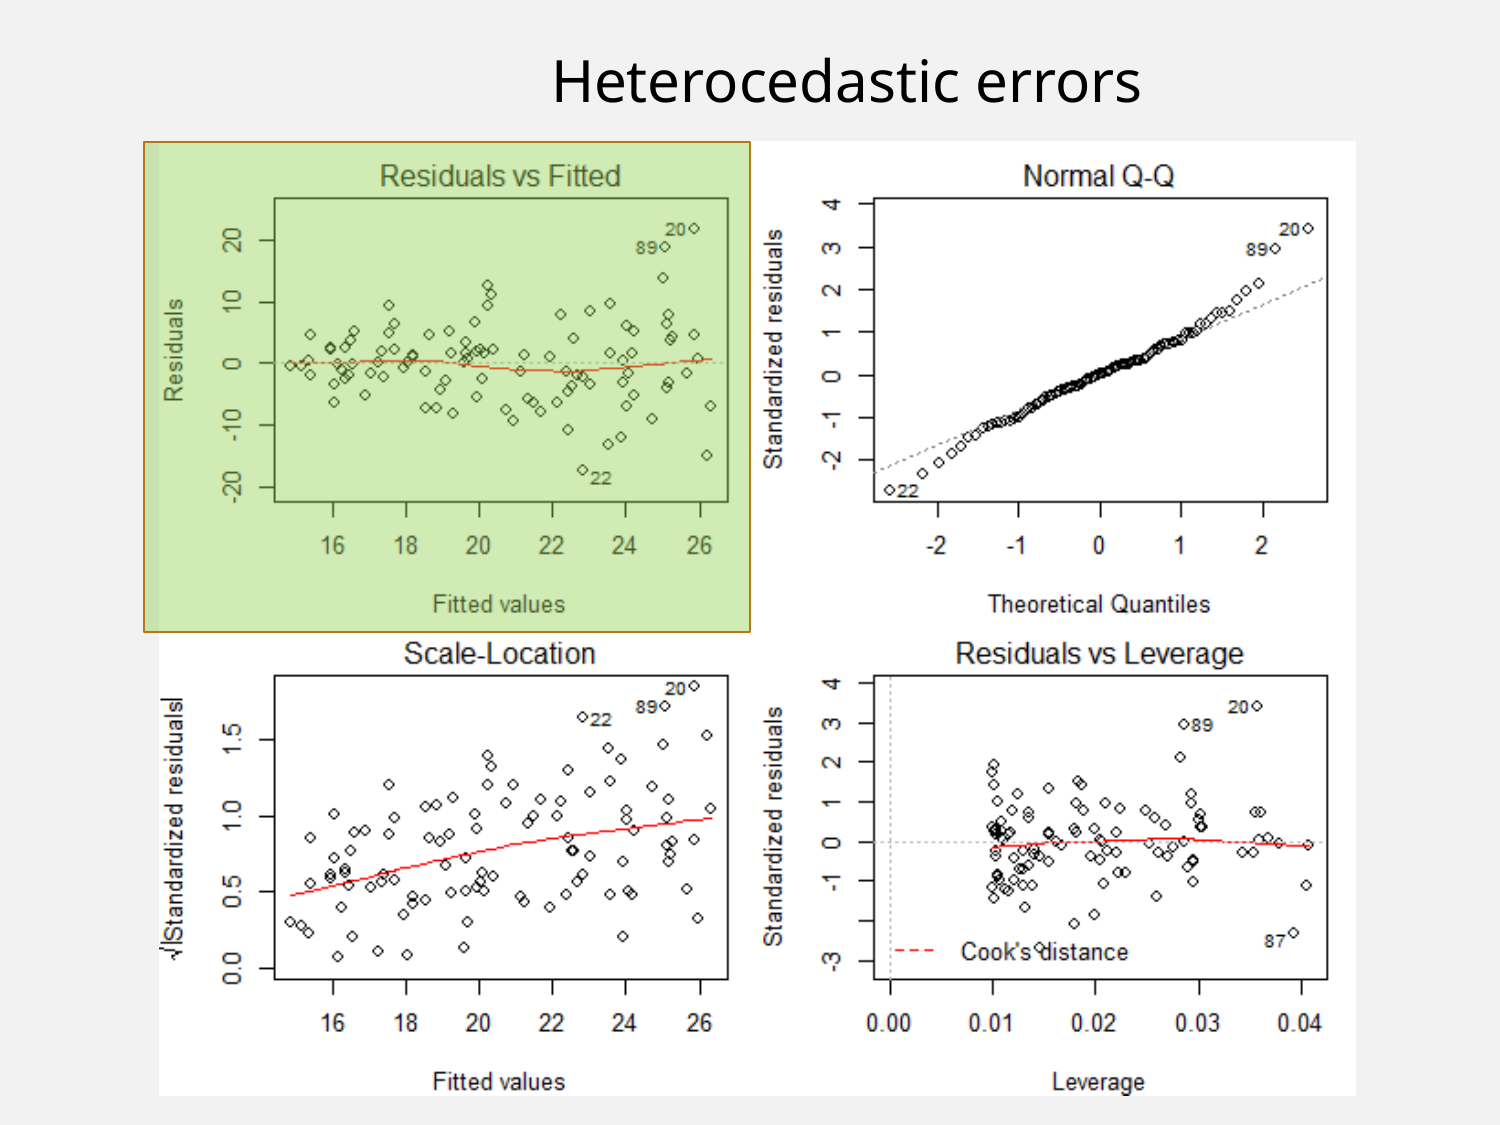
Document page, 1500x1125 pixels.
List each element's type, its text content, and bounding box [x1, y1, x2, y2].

text_box Heterocedastic errors [536, 36, 1310, 122]
picture [159, 141, 1356, 1096]
text_box [143, 141, 159, 633]
